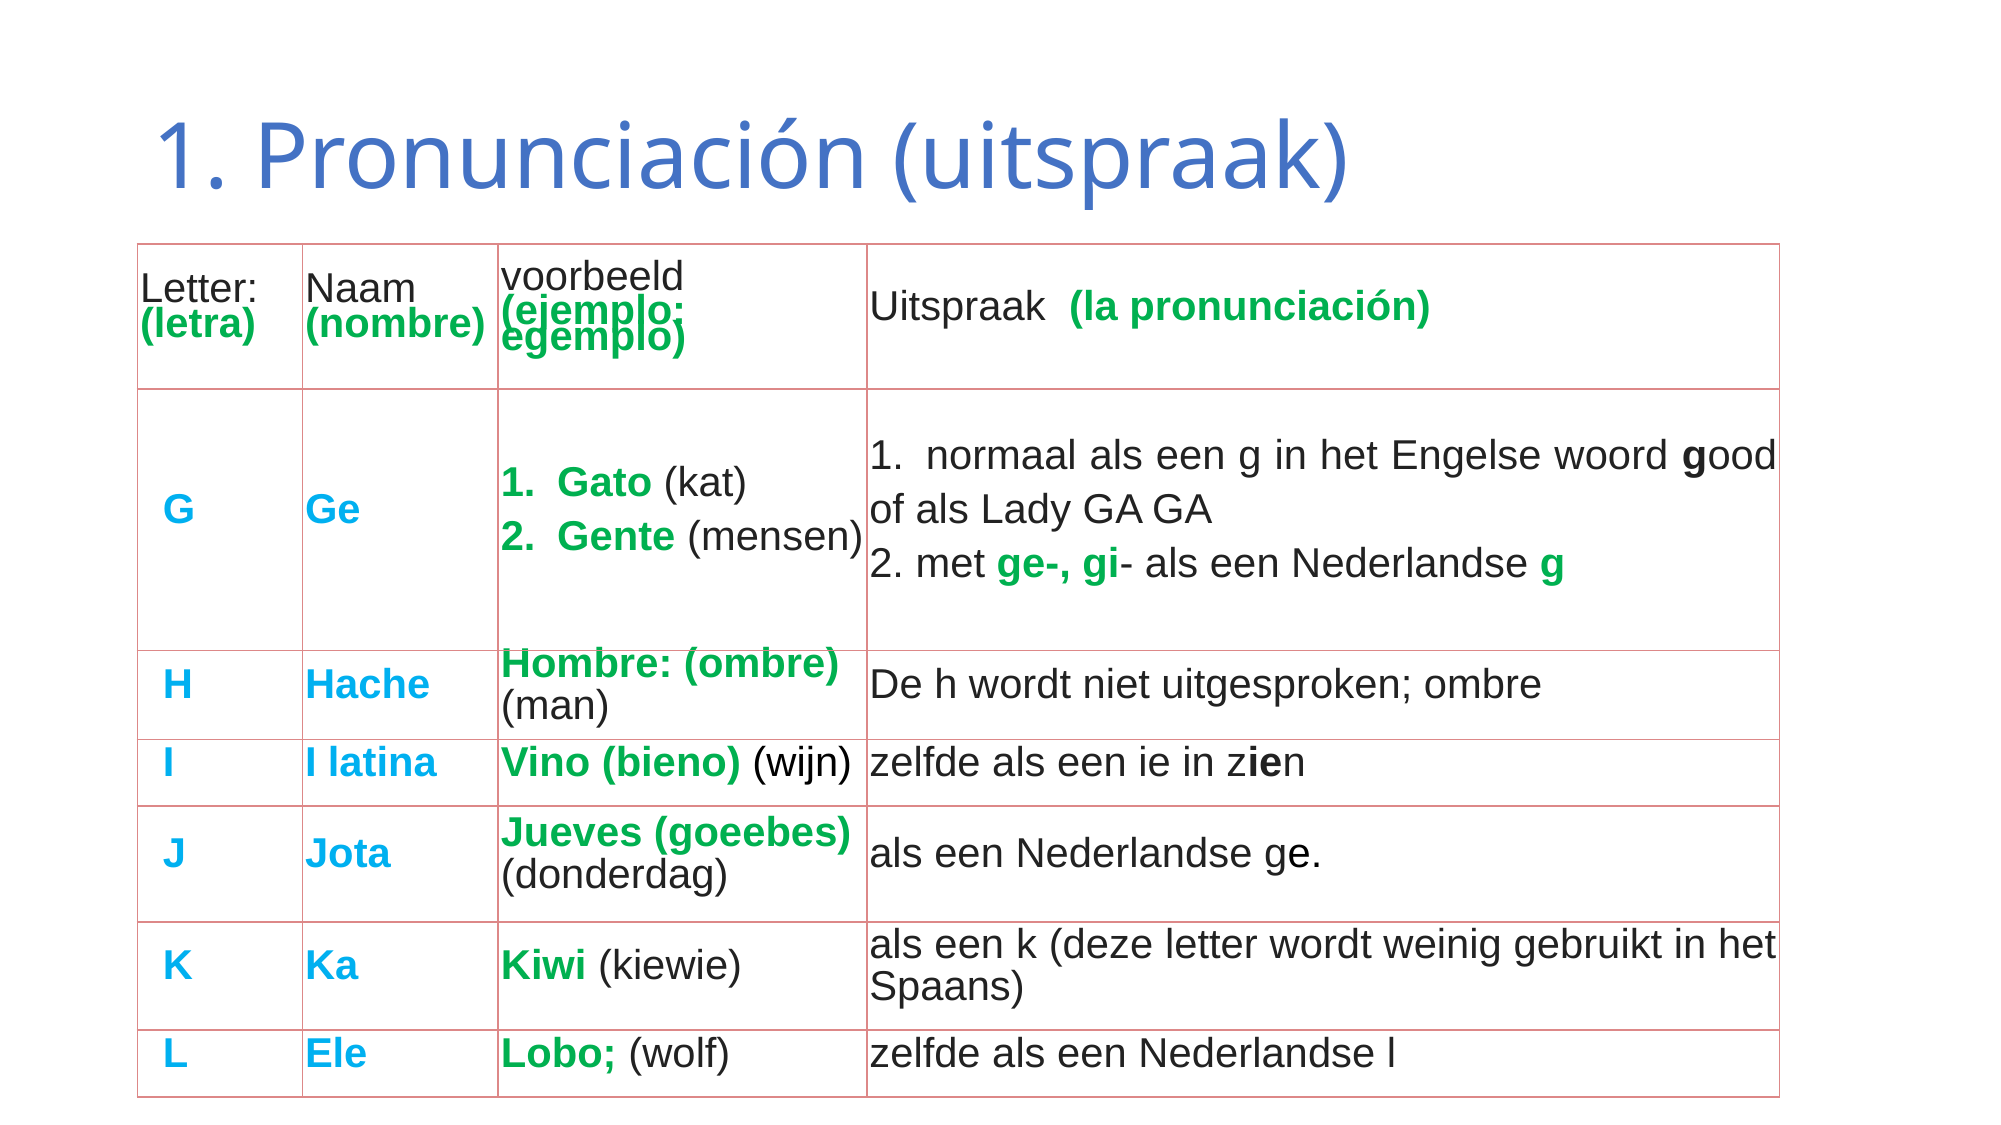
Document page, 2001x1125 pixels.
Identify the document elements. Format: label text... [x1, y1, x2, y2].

table_cell Kiwi (kiewie) [499, 923, 866, 1029]
table_cell Lobo; (wolf) [499, 1031, 866, 1096]
table_cell zelfde als een Nederlandse l [868, 1031, 1779, 1096]
table_header voorbeeld (ejemplo: egemplo) [499, 245, 866, 388]
table_header Naam (nombre) [303, 245, 497, 388]
table_cell Gato (kat) Gente (mensen) [499, 390, 866, 650]
table_cell L [138, 1031, 302, 1096]
table_cell H [138, 651, 302, 739]
table_cell Vino (bieno) (wijn) [499, 740, 866, 805]
table_header Letter: (letra) [138, 245, 302, 388]
table_cell zelfde als een ie in zien [868, 740, 1779, 805]
table_cell Ele [303, 1031, 497, 1096]
title 1. Pronunciación (uitspraak) [137, 49, 1863, 268]
table_cell als een k (deze letter wordt weinig gebruikt in het Spaans) [868, 923, 1779, 1029]
table_cell Jota [303, 807, 497, 921]
table_cell G [138, 390, 302, 650]
table_cell Hache [303, 651, 497, 739]
table_cell Hombre: (ombre) (man) [499, 651, 866, 739]
table_cell De h wordt niet uitgesproken; ombre [868, 651, 1779, 739]
table_cell I latina [303, 740, 497, 805]
table_cell Jueves (goeebes) (donderdag) [499, 807, 866, 921]
table_cell K [138, 923, 302, 1029]
table_cell als een Nederlandse ge. [868, 807, 1779, 921]
table_cell normaal als een g in het Engelse woord good of als Lady GA GA 2. met ge-, gi- als een Nederlandse g [868, 390, 1779, 650]
table_cell Ka [303, 923, 497, 1029]
table_cell J [138, 807, 302, 921]
table_cell Ge [303, 390, 497, 650]
table_cell I [138, 740, 302, 805]
table_header Uitspraak (la pronunciación) [868, 245, 1779, 388]
